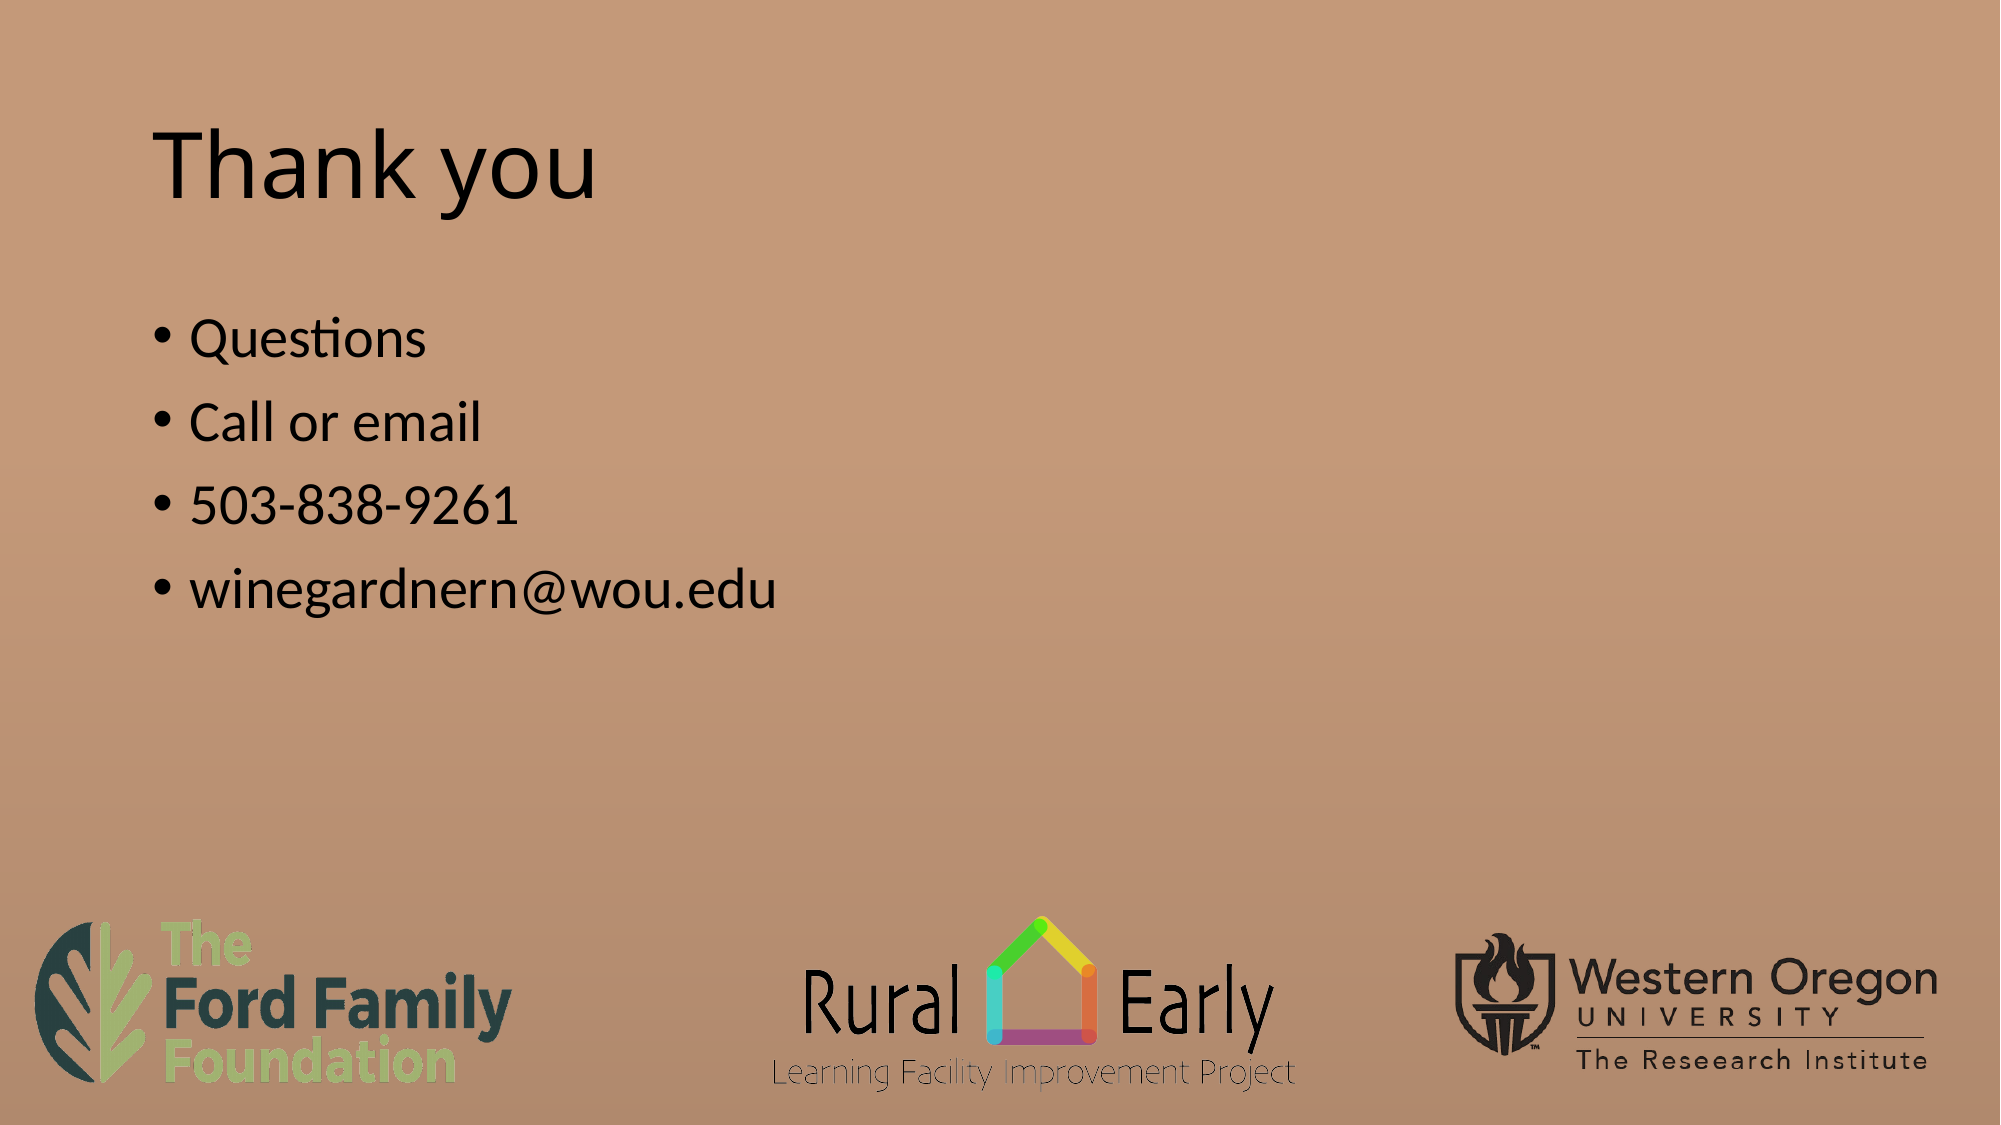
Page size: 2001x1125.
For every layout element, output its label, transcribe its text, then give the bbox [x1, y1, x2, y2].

picture [0, 871, 558, 1125]
picture [763, 916, 1303, 1125]
list Questions Call or email 503-838-9261 winegardnern@wou.edu [137, 299, 1863, 872]
picture [1442, 916, 1956, 1103]
title Thank you [137, 59, 1863, 278]
